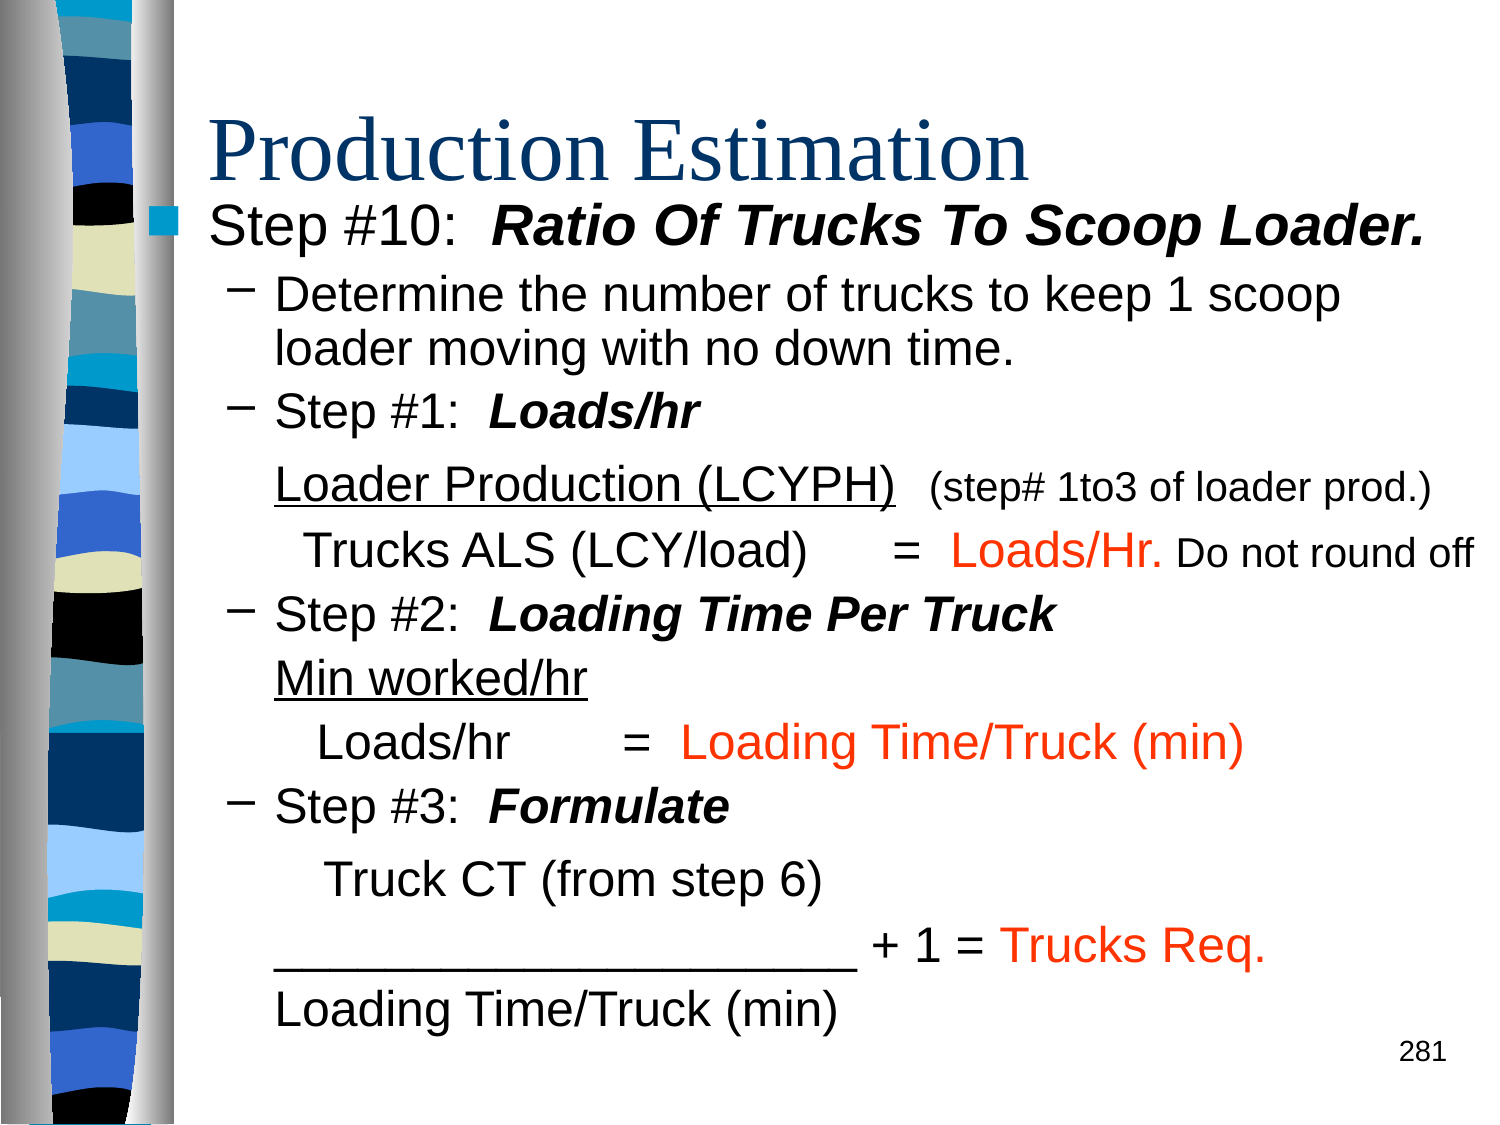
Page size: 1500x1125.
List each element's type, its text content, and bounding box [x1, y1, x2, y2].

list Step #10: Ratio Of Trucks To Scoop Loader. Determine the number of trucks to keep 1 scoop loader moving with no down time. Step #1: Loads/hr Loader Production (LCYPH) (step# 1to3 of loader prod.) Trucks ALS (LCY/load) = Loads/Hr. Do not round off Step #2: Loading Time Per Truck Min worked/hr Loads/hr = Loading Time/Truck (min) Step #3: Formulate Truck CT (from step 6) _____________________ + 1 = Trucks Req. Loading Time/Truck (min) [137, 187, 1500, 1088]
title Production Estimation [192, 74, 1468, 187]
slide_number 281 [1149, 1024, 1463, 1101]
